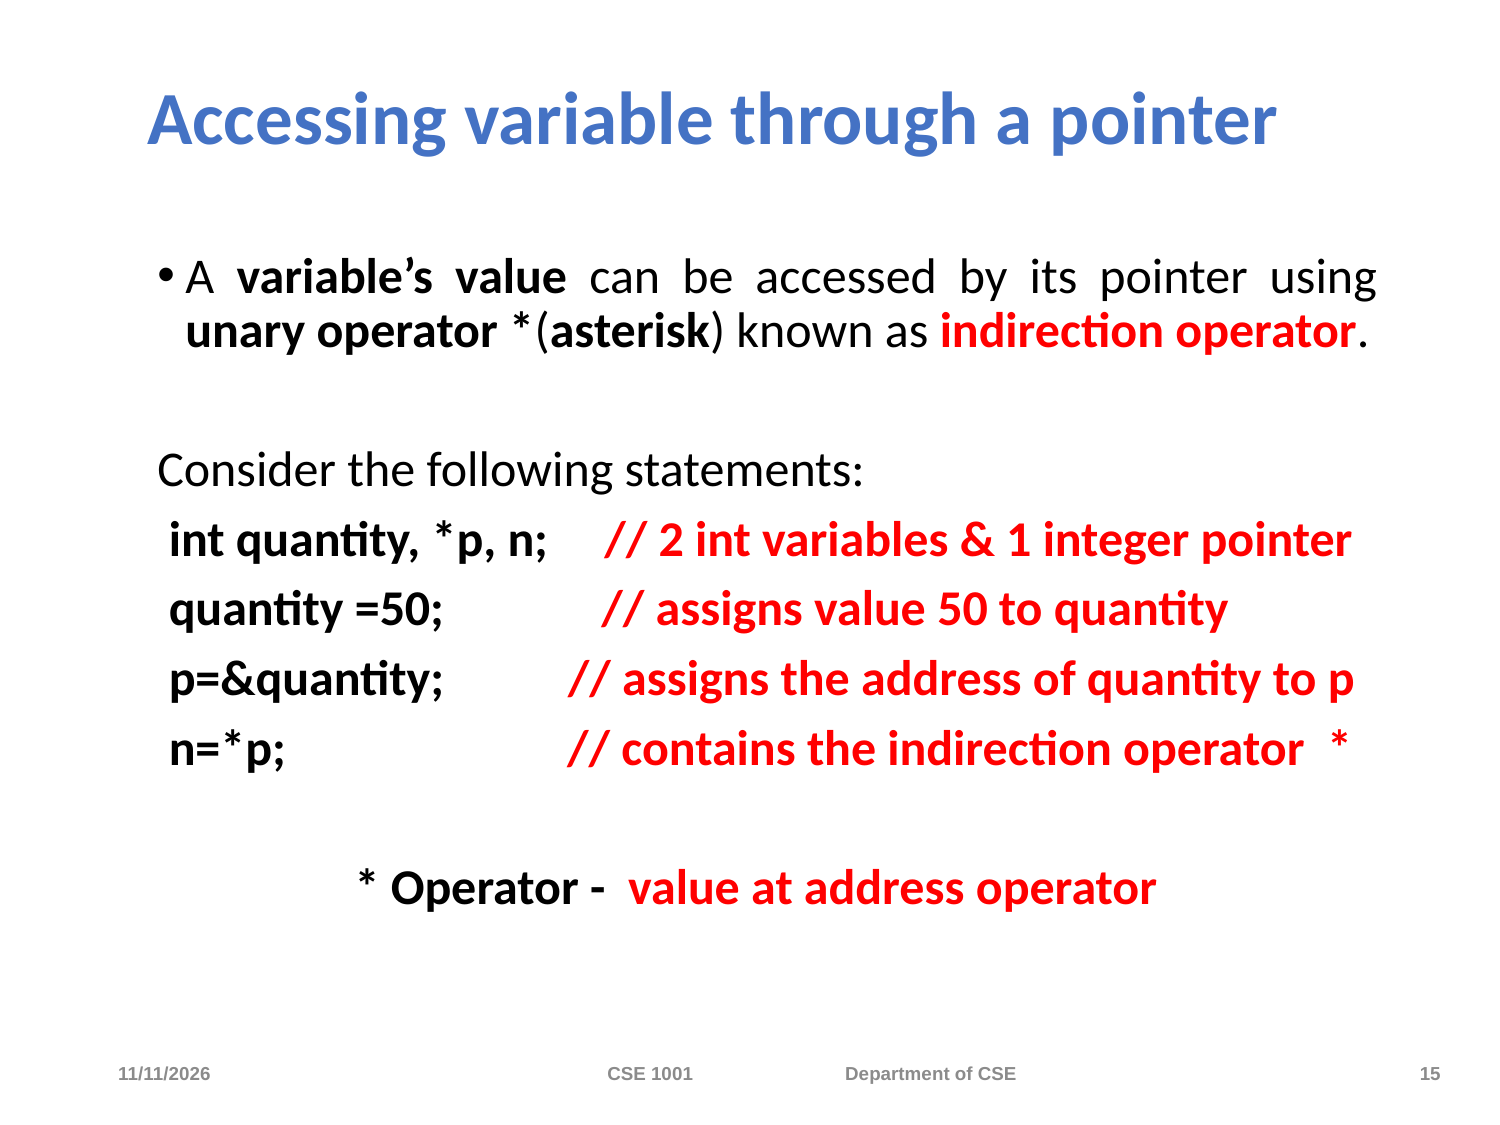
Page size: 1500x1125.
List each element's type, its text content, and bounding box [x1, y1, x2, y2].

footer CSE 1001 Department of CSE [272, 1042, 1352, 1103]
list A variable’s value can be accessed by its pointer using unary operator *(asterisk) known as indirection operator. Consider the following statements: int quantity, *p, n; // 2 int variables & 1 integer pointer quantity =50; // assigns value 50 to quantity p=&quantity; // assigns the address of quantity to p n=*p; // contains the indirection operator * * Operator - value at address operator [142, 242, 1393, 1073]
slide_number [103, 1042, 246, 1103]
title Accessing variable through a pointer [132, 63, 1395, 177]
slide_number 15 [1396, 1042, 1456, 1103]
